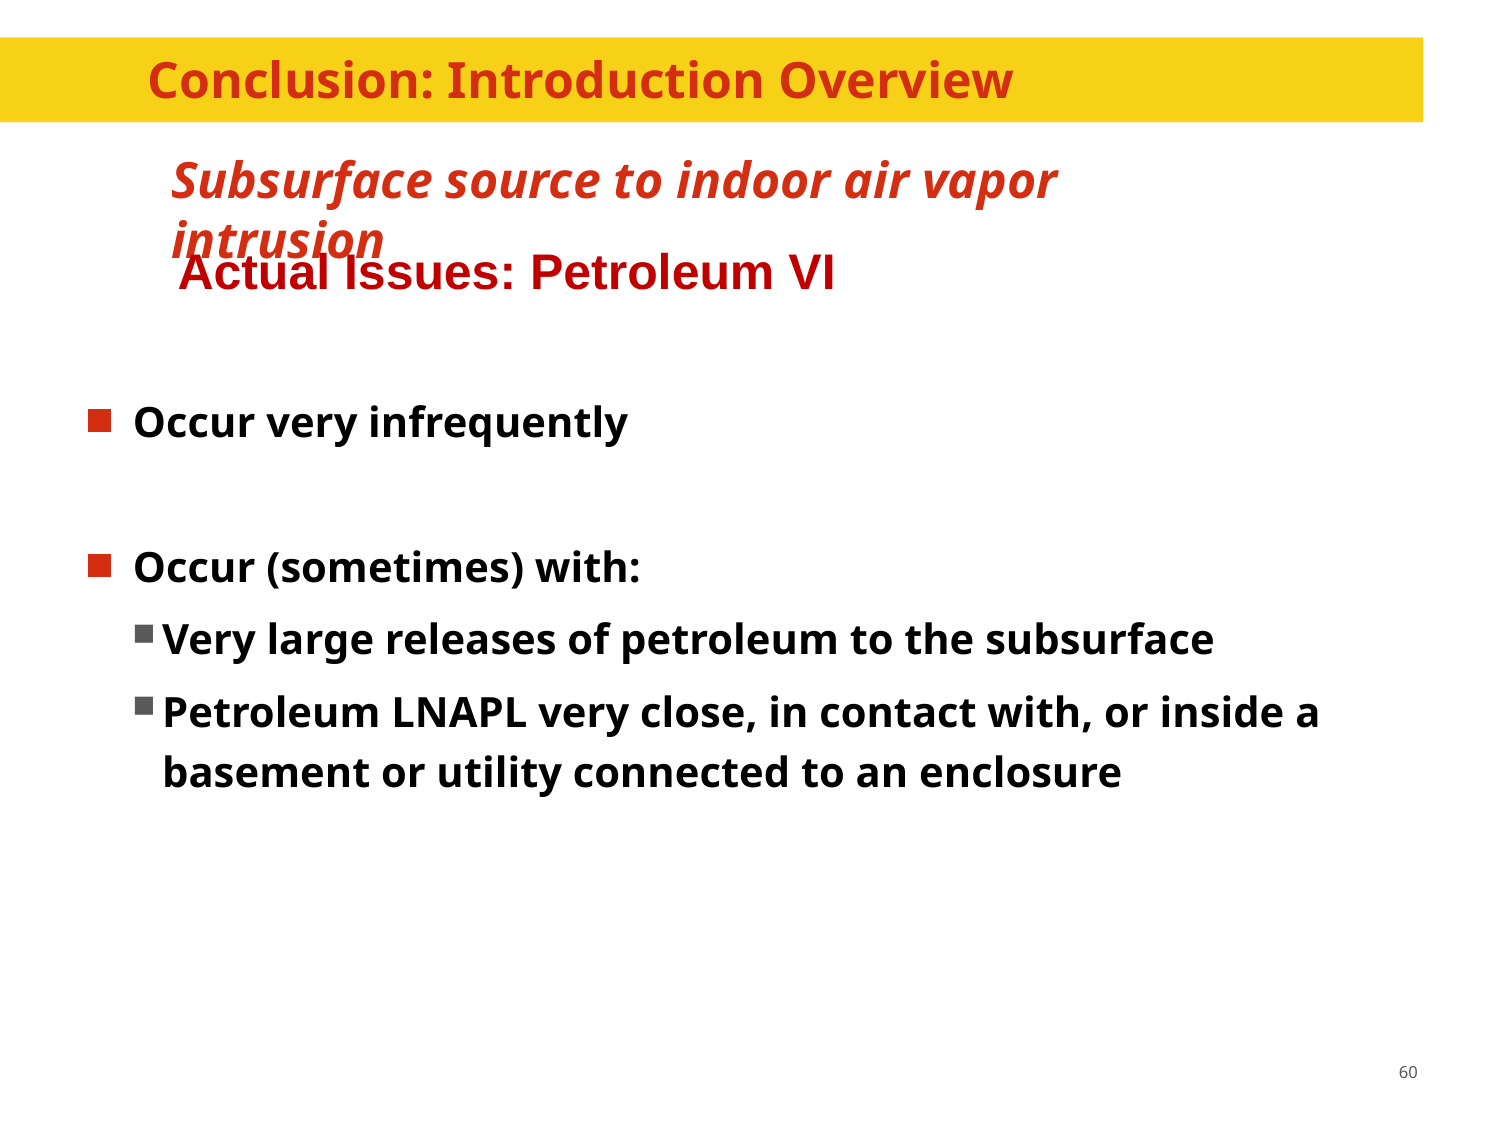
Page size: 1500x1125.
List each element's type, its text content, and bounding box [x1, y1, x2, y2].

picture [88, 409, 111, 432]
title Conclusion: Introduction Overview [147, 48, 1412, 118]
picture [88, 554, 111, 577]
text_box Actual Issues: Petroleum VI [162, 231, 852, 307]
list Occur very infrequently Occur (sometimes) with: Very large releases of petroleum to the subsurface Petroleum LNAPL very close, in contact with, or inside a basement or utility connected to an enclosure [88, 385, 1364, 946]
text_box Subsurface source to indoor air vapor intrusion [171, 148, 1234, 218]
